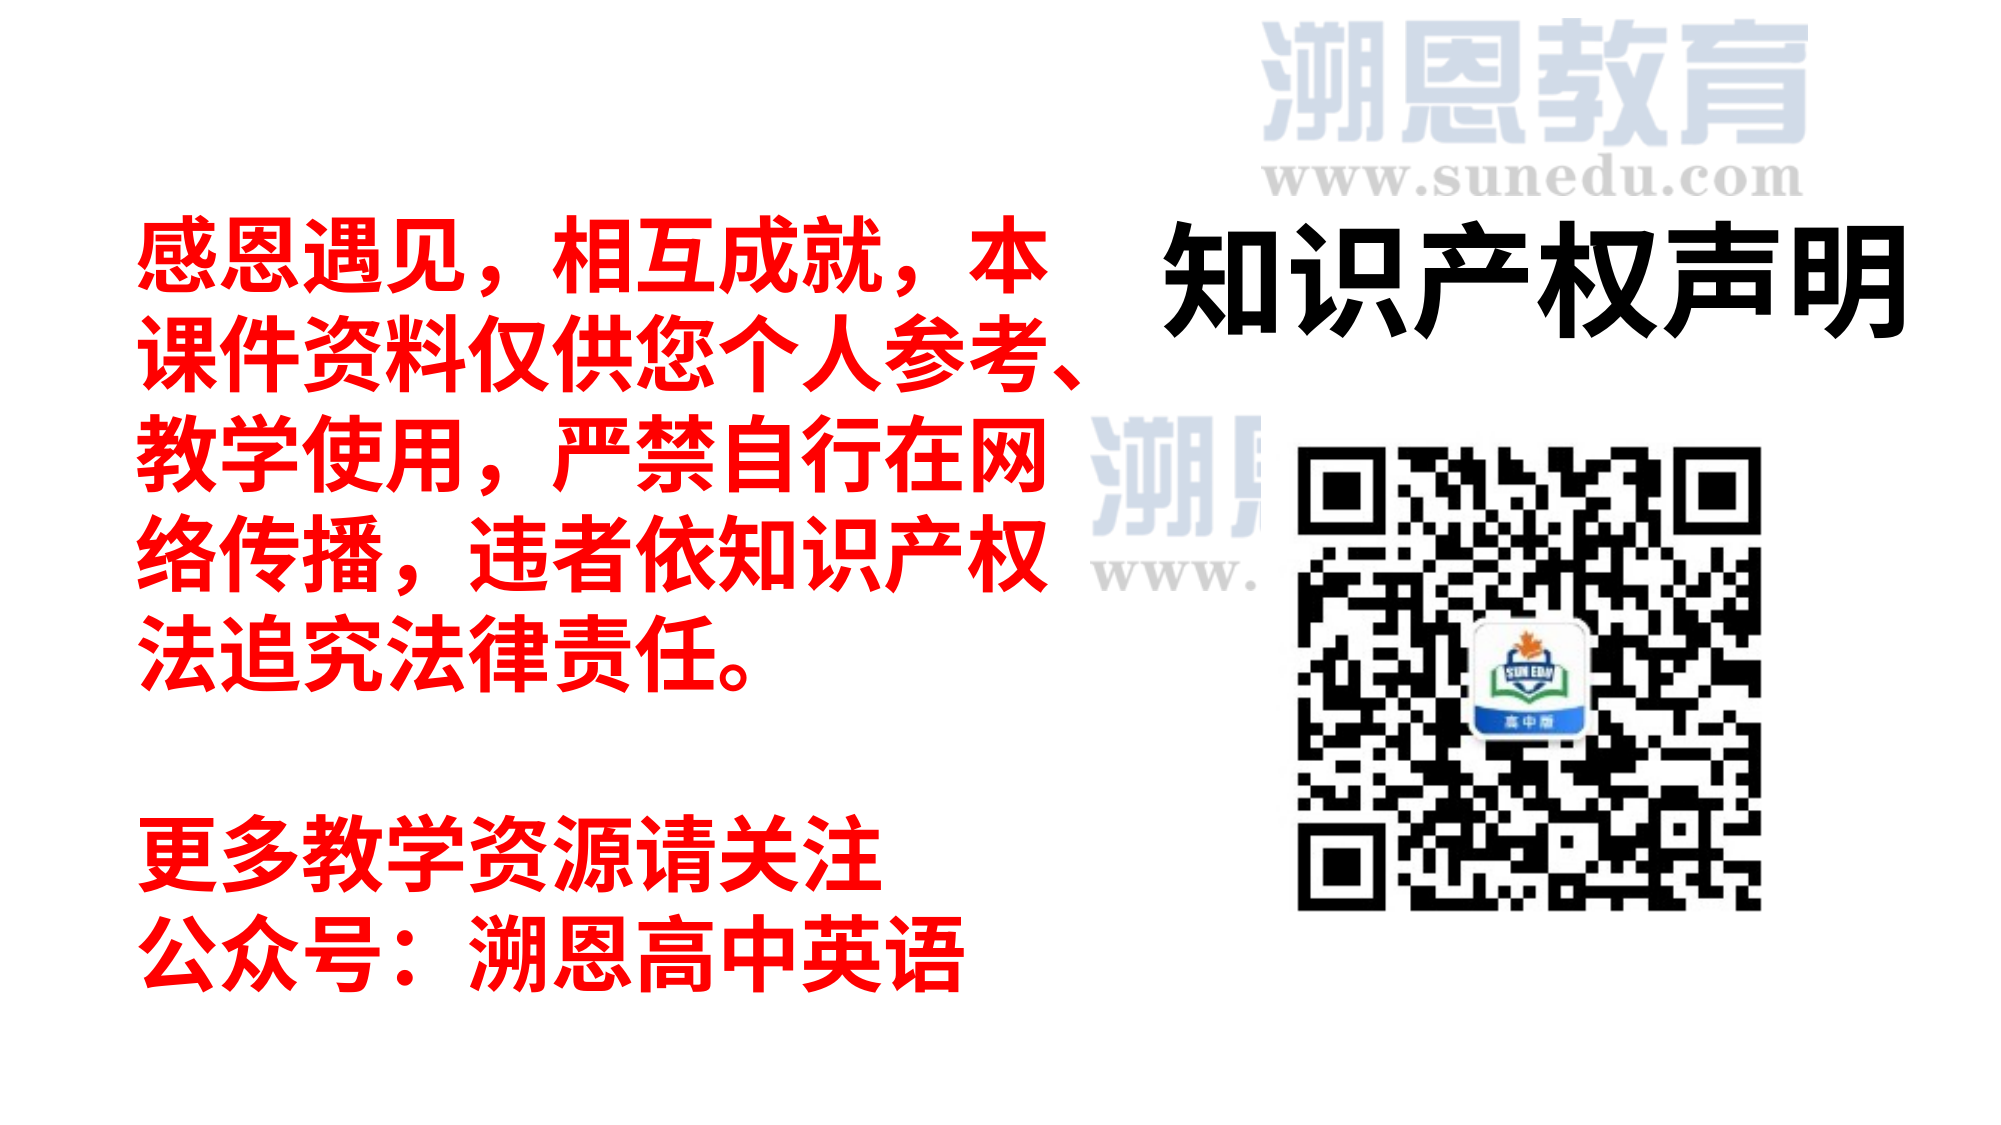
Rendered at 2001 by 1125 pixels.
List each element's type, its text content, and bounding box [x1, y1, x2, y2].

text_box 知识产权声明 [1146, 195, 2000, 360]
text_box 感恩遇见，相互成就，本课件资料仅供您个人参考、教学使用，严禁自行在网络传播，违者依知识产权法追究法律责任。 更多教学资源请关注 公众号：溯恩高中英语 [120, 195, 1121, 1010]
picture [1260, 410, 1799, 949]
picture [1261, 18, 1808, 196]
